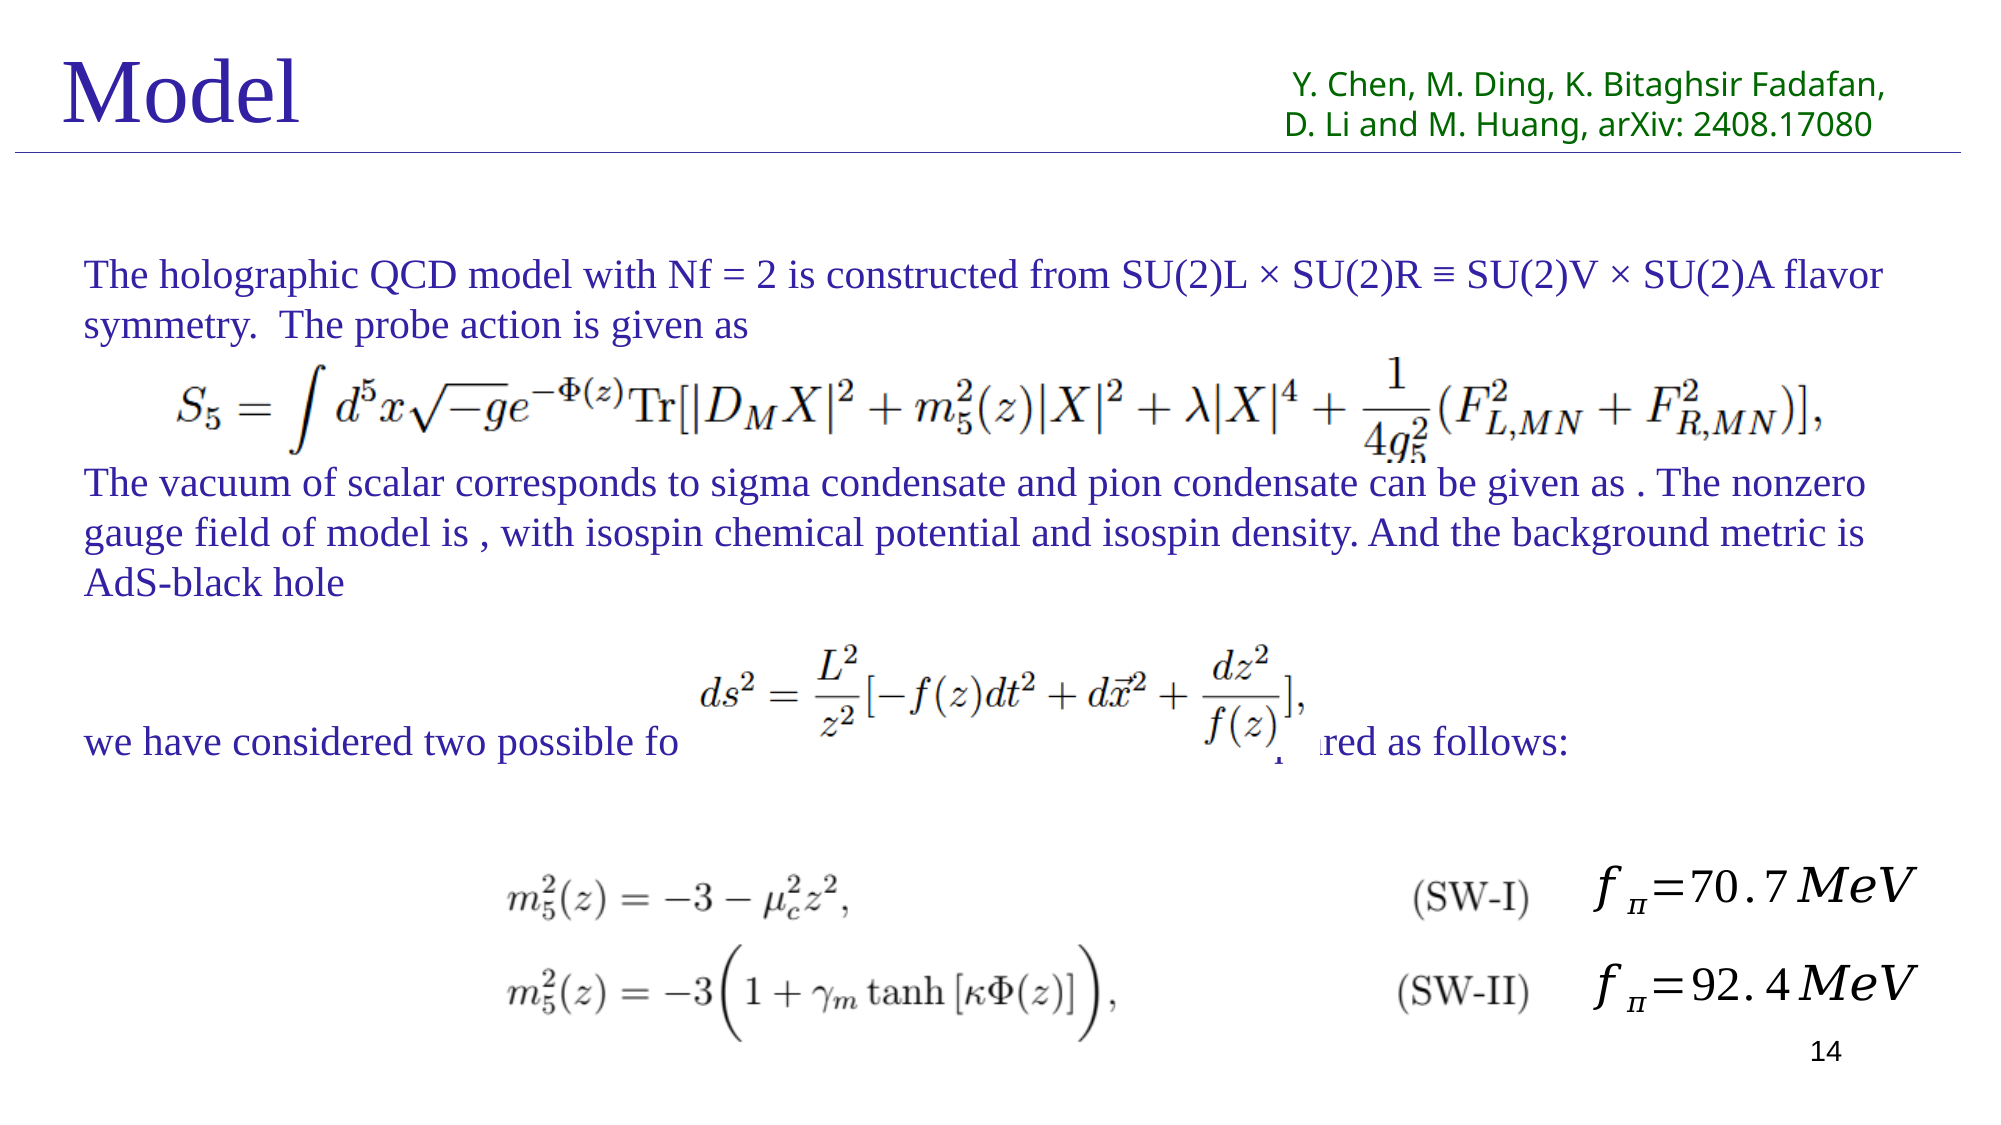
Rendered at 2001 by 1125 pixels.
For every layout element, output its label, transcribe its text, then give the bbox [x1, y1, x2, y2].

text_box Model [54, 23, 965, 148]
picture [445, 801, 1591, 1075]
slide_number 14 [1798, 1024, 1851, 1076]
text_box Y. Chen, M. Ding, K. Bitaghsir Fadafan, D. Li and M. Huang, arXiv: 2408.17080 [1276, 56, 1904, 151]
picture [160, 357, 1840, 463]
picture [679, 634, 1320, 757]
